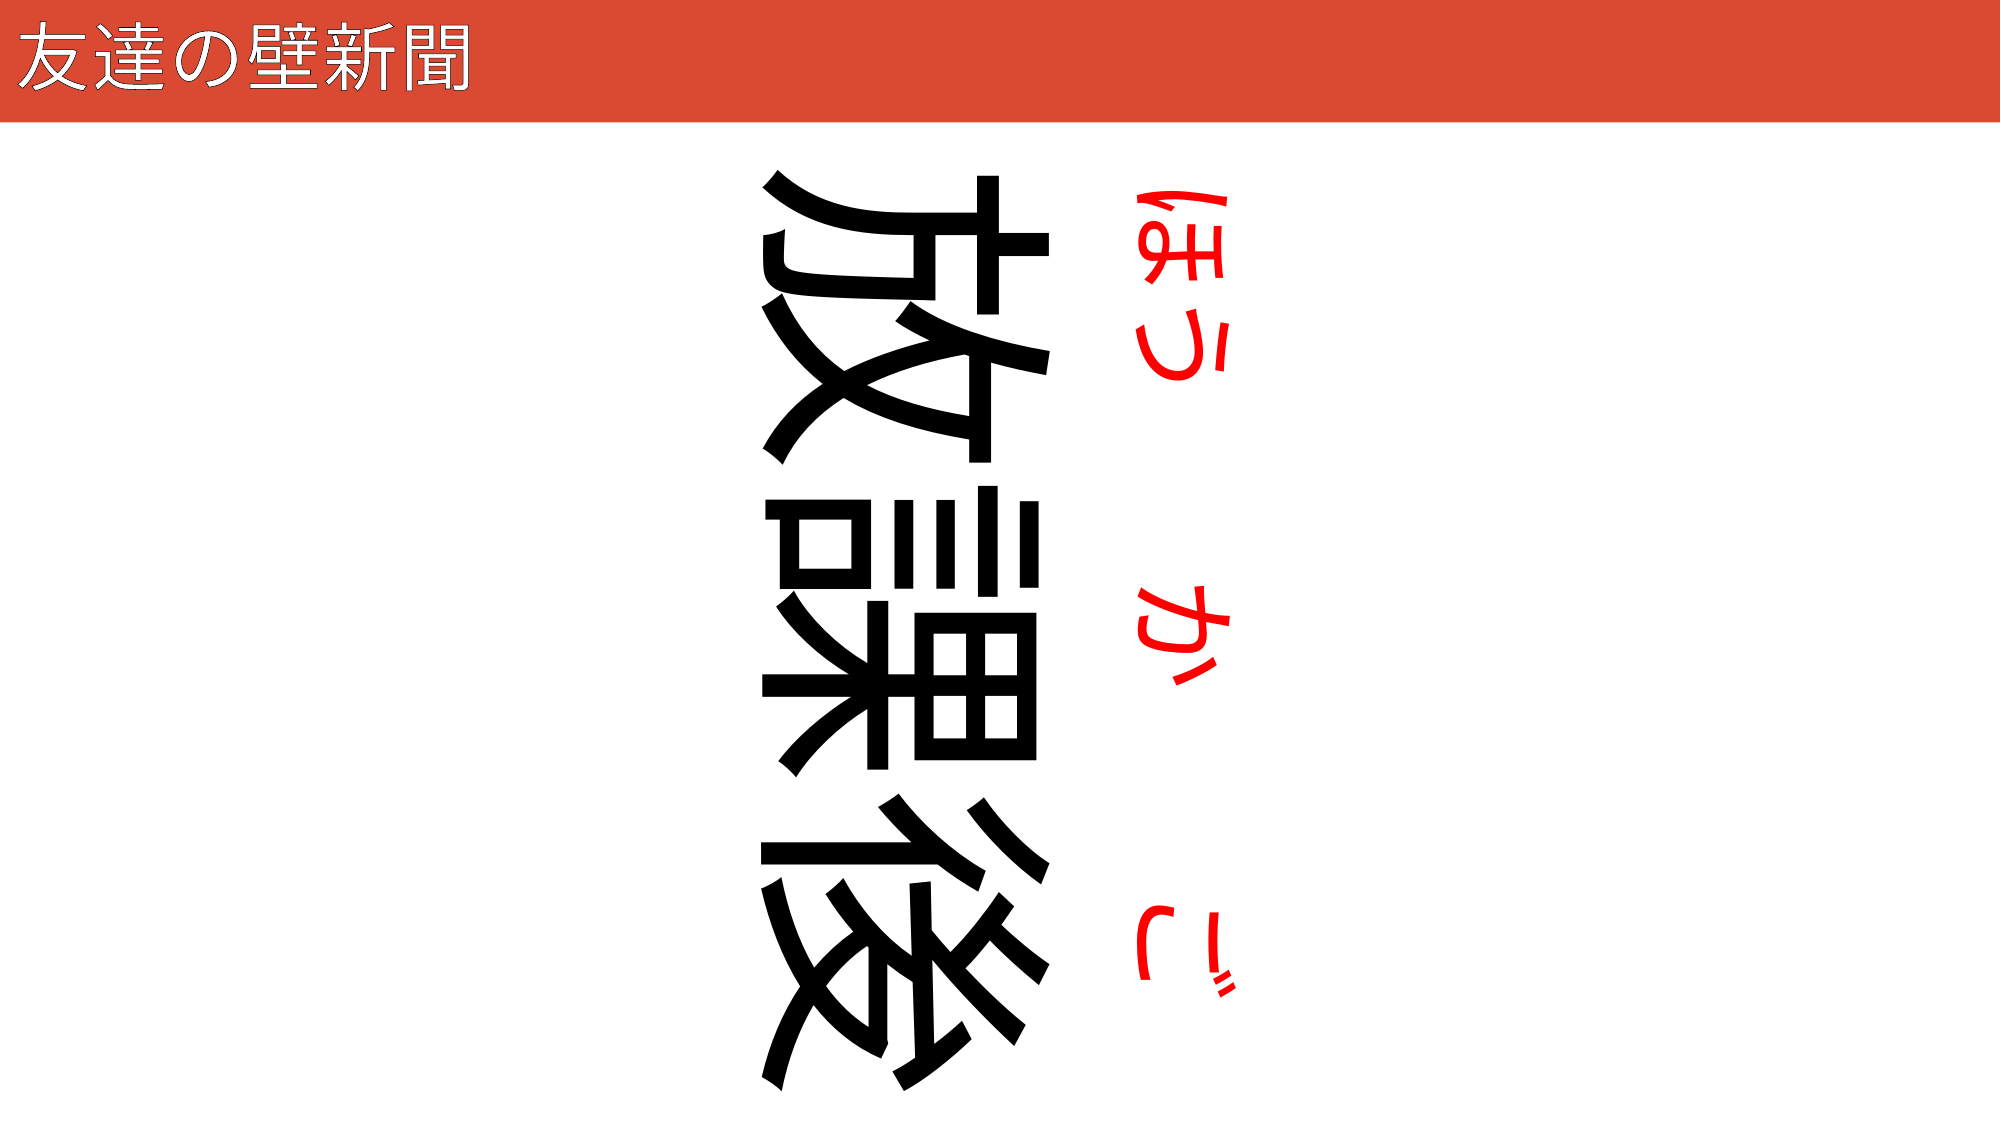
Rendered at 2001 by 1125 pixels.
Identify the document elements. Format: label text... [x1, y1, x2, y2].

text_box 放課後 [698, 147, 1108, 1125]
title 友達の壁新聞 [0, 0, 1712, 123]
slide_number 49 [1712, 0, 2000, 123]
text_box か [1095, 562, 1262, 829]
text_box ご [1095, 873, 1262, 1021]
text_box ほう [1095, 163, 1262, 406]
